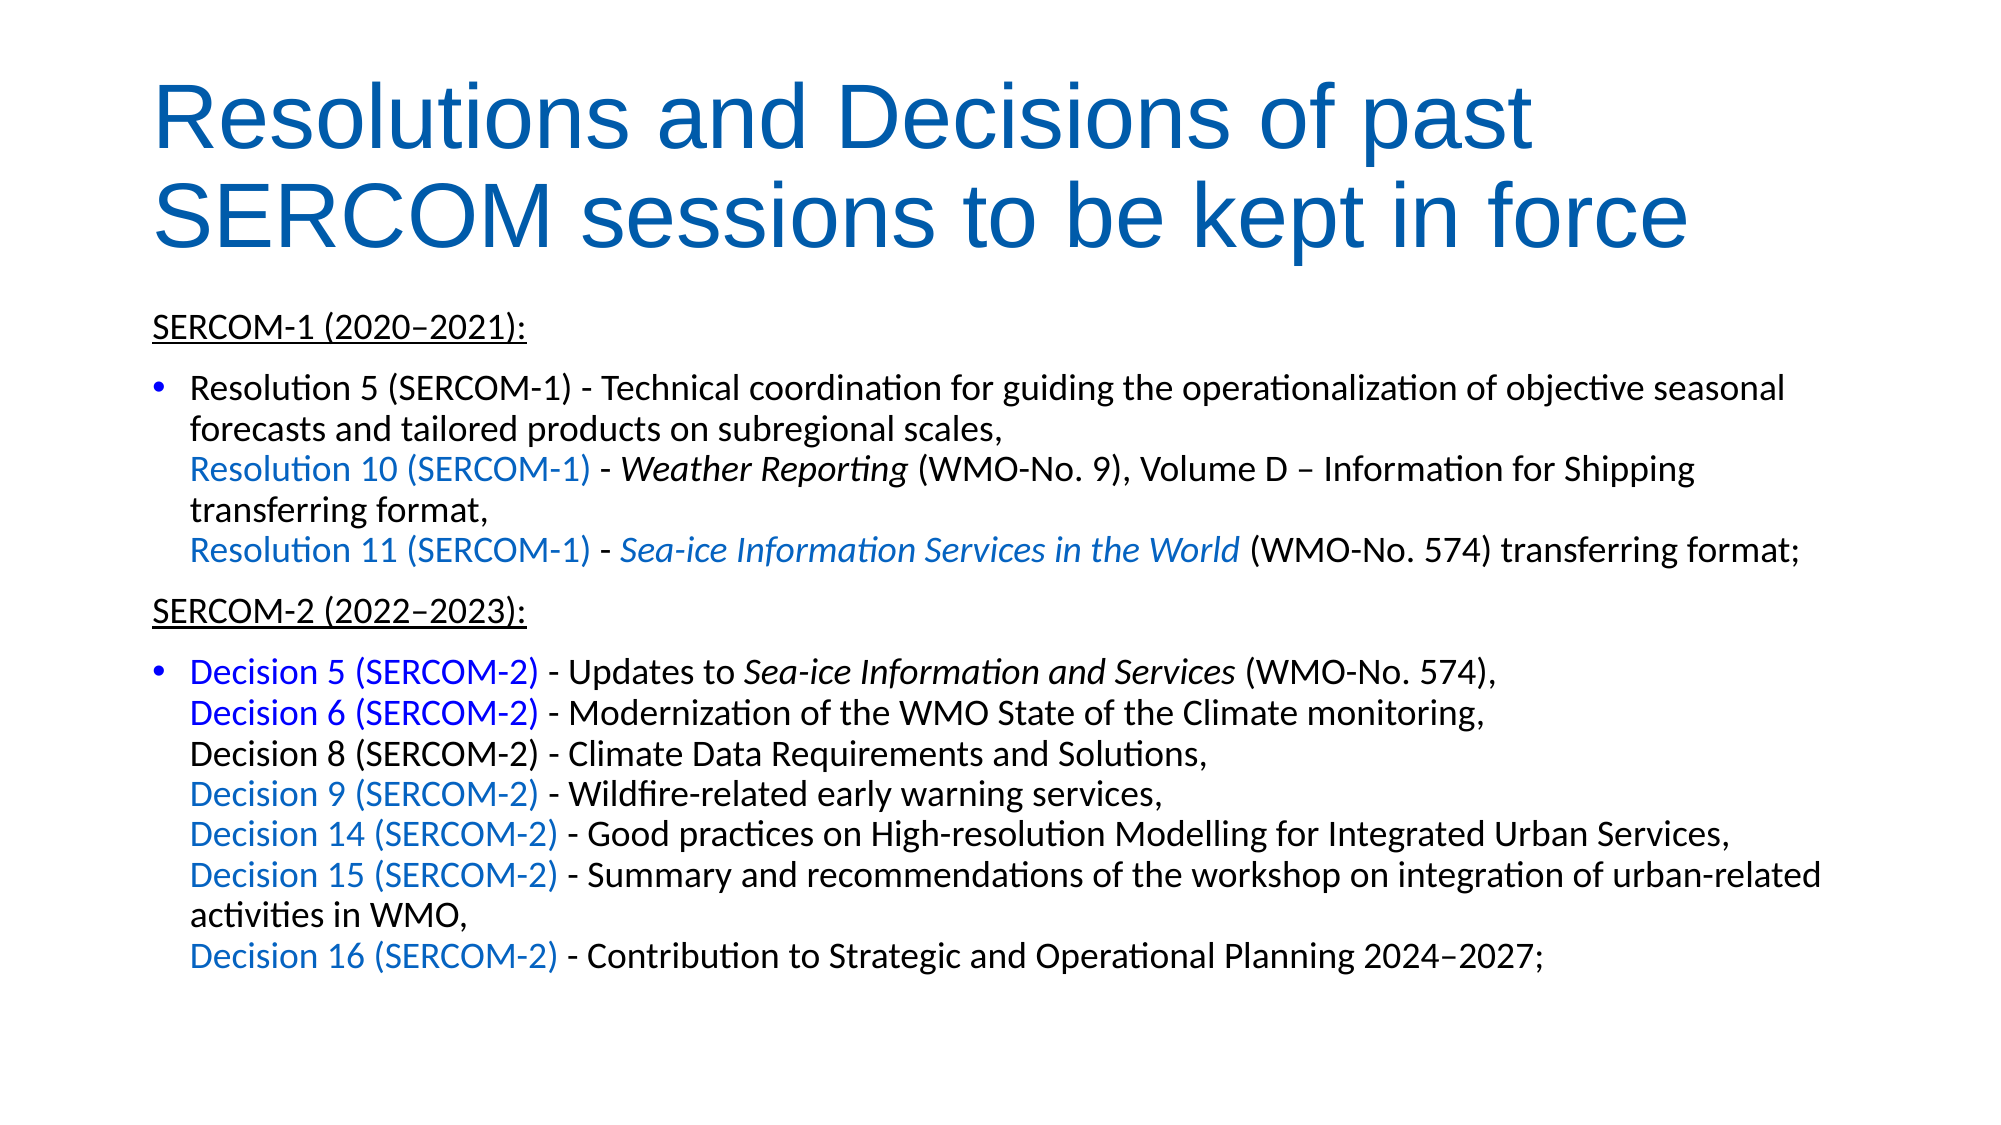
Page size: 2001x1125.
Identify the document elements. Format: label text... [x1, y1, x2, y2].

title Resolutions and Decisions of past SERCOM sessions to be kept in force [137, 59, 1863, 278]
list SERCOM-1 (2020–2021): Resolution 5 (SERCOM-1) - Technical coordination for guiding the operationalization of objective seasonal forecasts and tailored products on subregional scales, Resolution 10 (SERCOM-1) - Weather Reporting (WMO-No. 9), Volume D – Information for Shipping transferring format, Resolution 11 (SERCOM-1) - Sea-ice Information Services in the World (WMO-No. 574) transferring format; SERCOM-2 (2022–2023): Decision 5 (SERCOM-2) - Updates to Sea-ice Information and Services (WMO-No. 574), Decision 6 (SERCOM-2) - Modernization of the WMO State of the Climate monitoring, Decision 8 (SERCOM-2) - Climate Data Requirements and Solutions, Decision 9 (SERCOM-2) - Wildfire-related early warning services, Decision 14 (SERCOM-2) - Good practices on High-resolution Modelling for Integrated Urban Services, Decision 15 (SERCOM-2) - Summary and recommendations of the workshop on integration of urban-related activities in WMO, Decision 16 (SERCOM-2) - Contribution to Strategic and Operational Planning 2024–2027; [137, 299, 1863, 1014]
